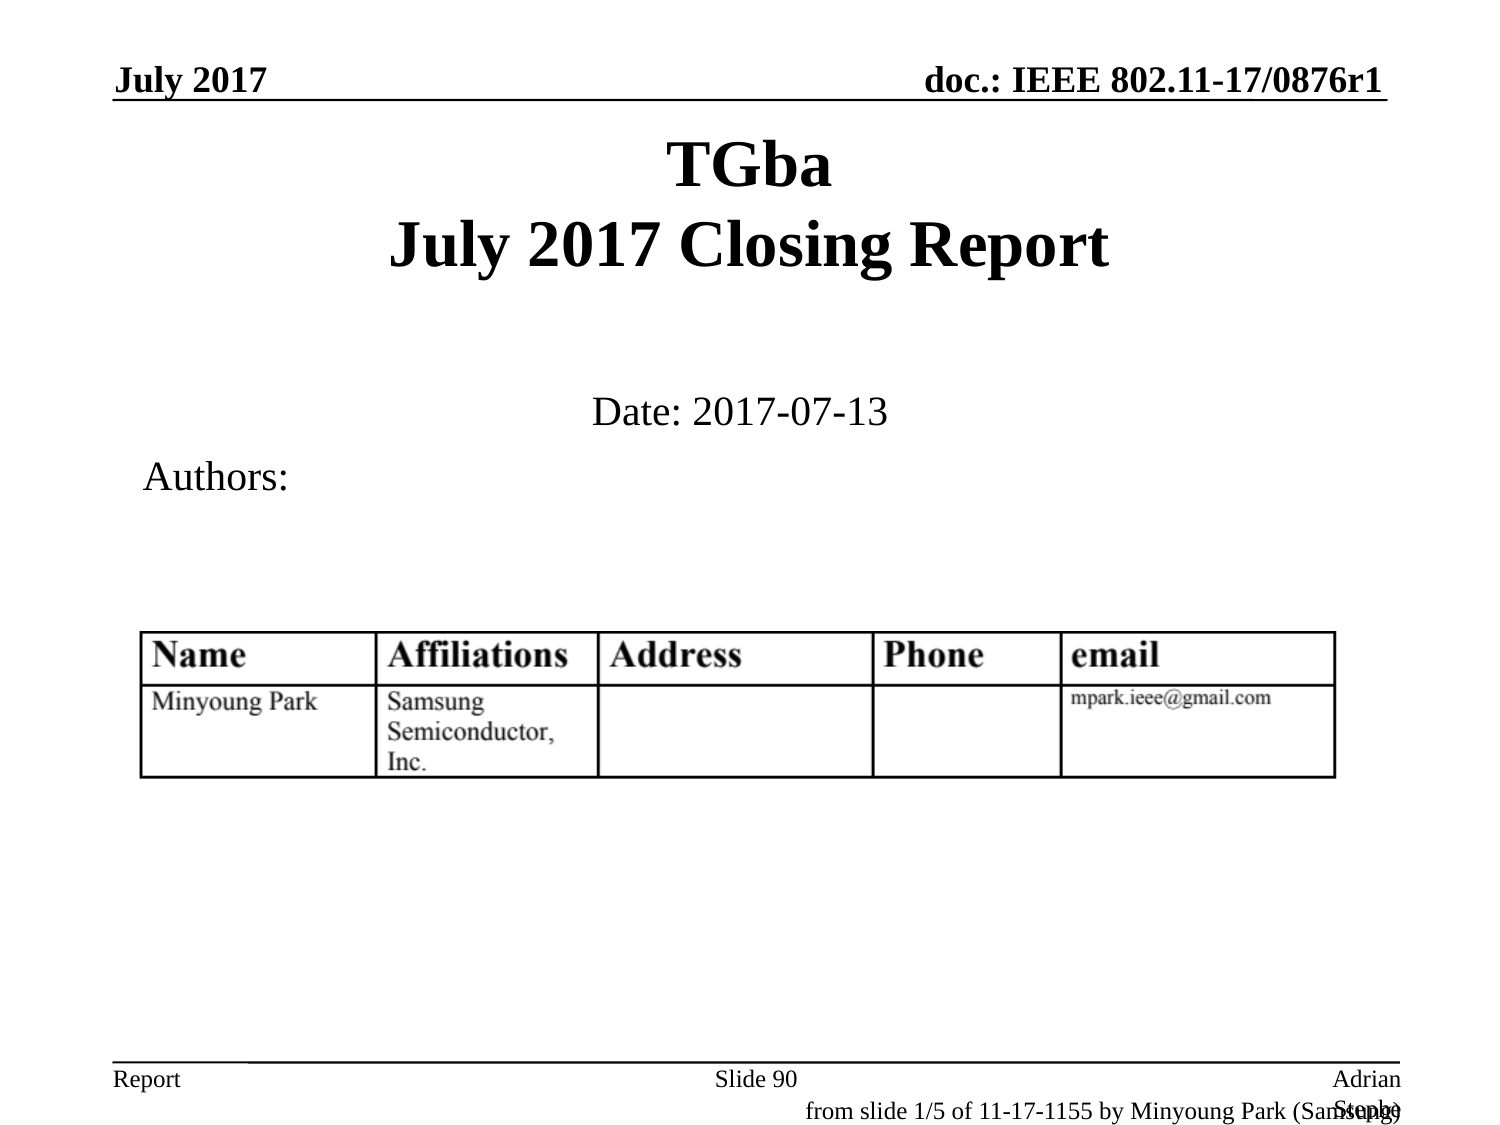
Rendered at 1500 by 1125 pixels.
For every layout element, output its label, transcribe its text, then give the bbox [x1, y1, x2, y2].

title TGba July 2017 Closing Report [112, 112, 1388, 288]
text_box Date: 2017-07-13 [102, 376, 1378, 442]
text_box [127, 630, 1361, 821]
footer Adrian Stephens, Intel Corporation [1324, 1061, 1402, 1087]
text_box from slide 1/5 of 11-17-1155 by Minyoung Park (Samsung) [343, 1087, 1417, 1125]
slide_number Slide 90 [711, 1061, 801, 1087]
text_box Authors: [127, 441, 366, 504]
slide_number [114, 54, 374, 101]
